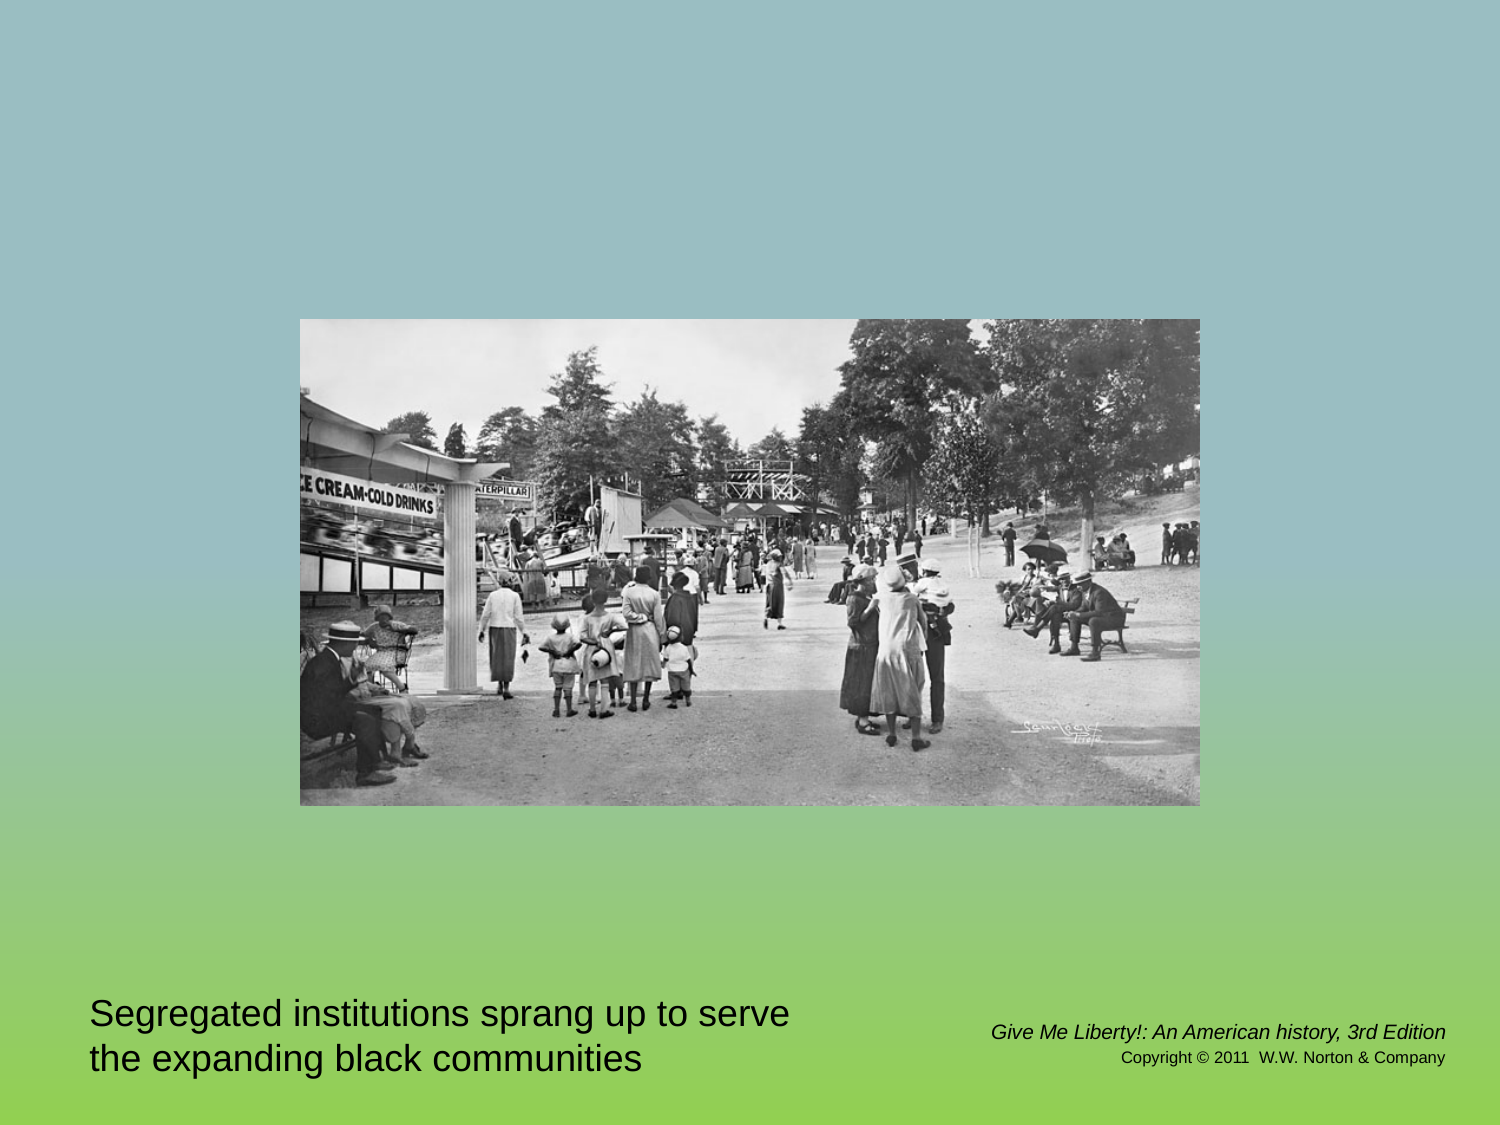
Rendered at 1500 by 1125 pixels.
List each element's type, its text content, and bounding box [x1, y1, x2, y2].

text_box Segregated institutions sprang up to serve the expanding black communities [74, 981, 805, 1086]
picture [299, 319, 1201, 806]
text_box Give Me Liberty!: An American history, 3rd Edition Copyright © 2011 W.W. Norton & Company [737, 999, 1492, 1113]
